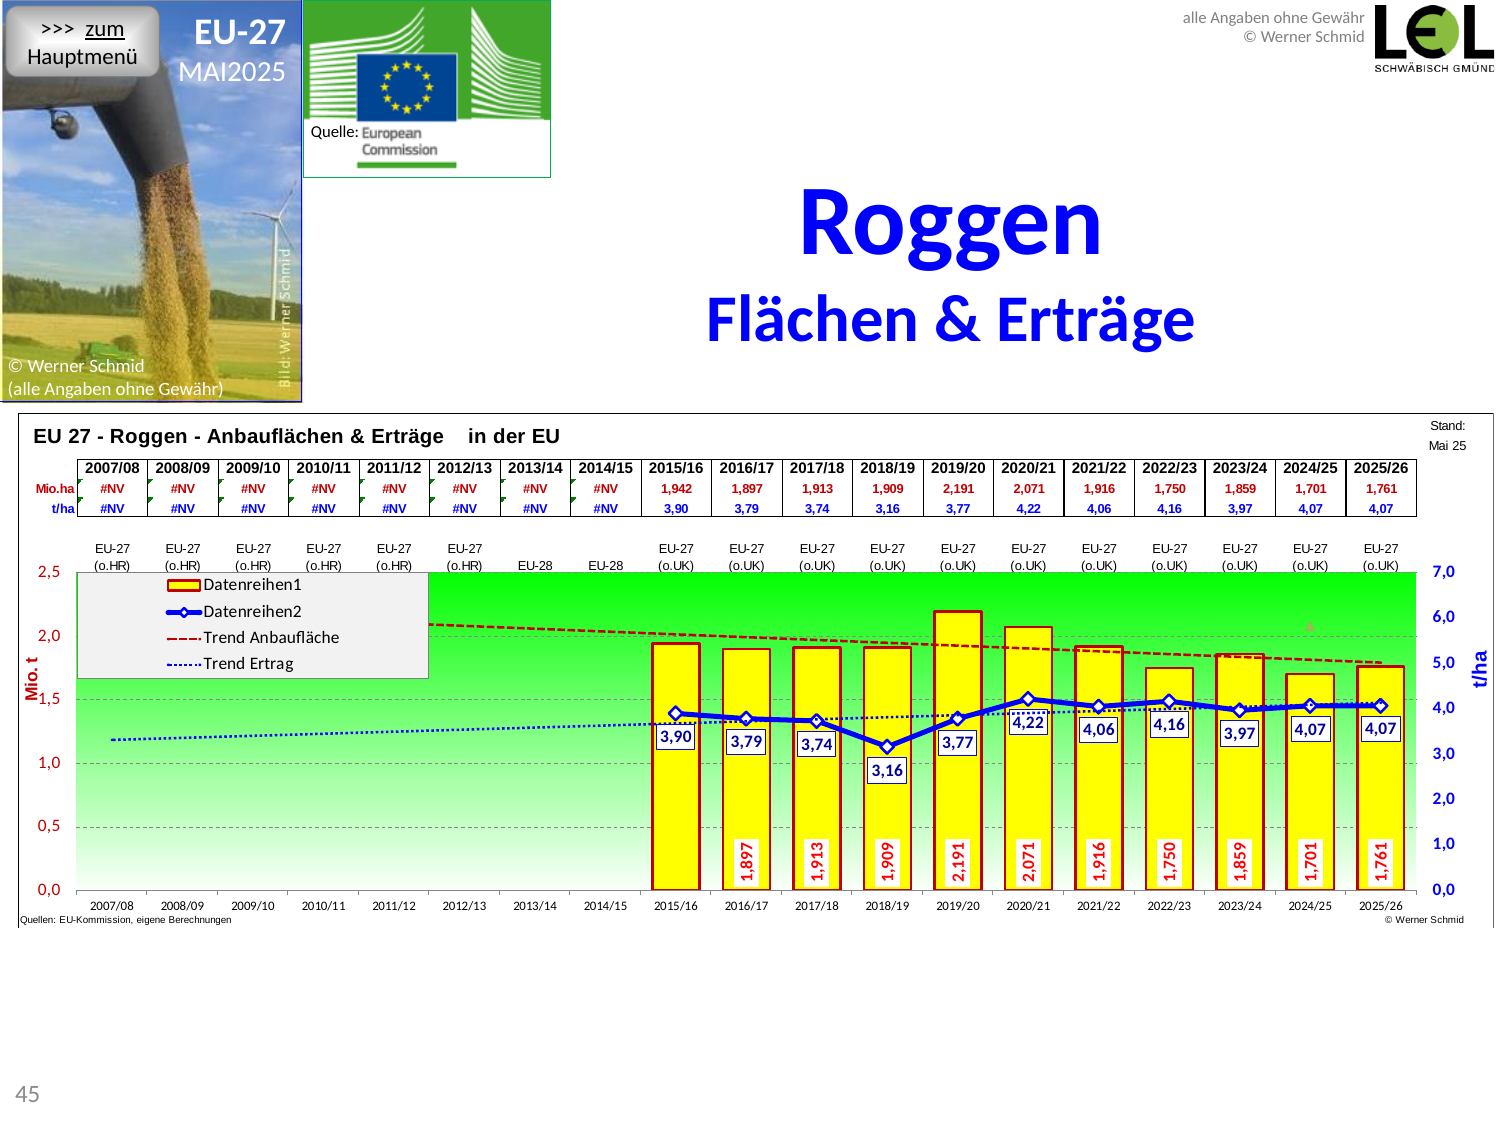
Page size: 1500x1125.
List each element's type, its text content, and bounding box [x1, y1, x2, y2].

picture [0, 0, 301, 401]
picture [1375, 5, 1495, 72]
text_box >>> zum Hauptmenü [3, 3, 162, 79]
text_box Roggen Flächen & Erträge [691, 147, 1211, 363]
slide_number 45 [0, 1062, 350, 1123]
picture [0, 0, 305, 403]
picture [304, 1, 550, 177]
picture [17, 413, 1495, 929]
